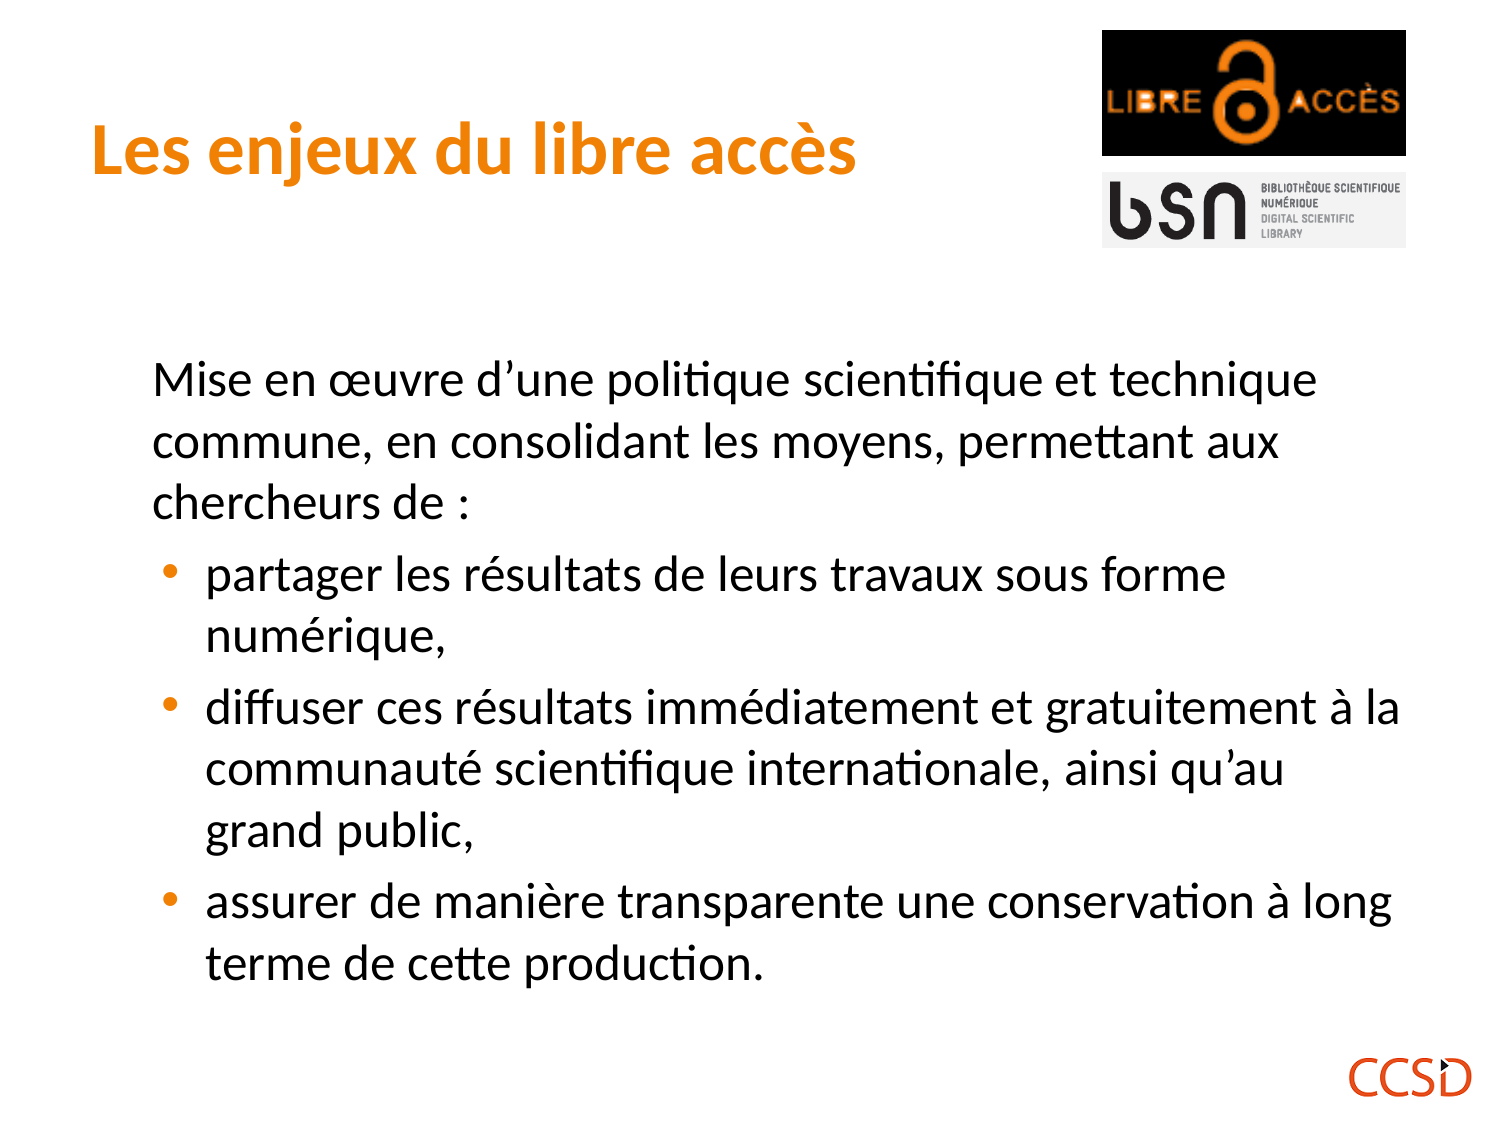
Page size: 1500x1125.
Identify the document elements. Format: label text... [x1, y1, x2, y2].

list Mise en œuvre d’une politique scientifique et technique commune, en consolidant les moyens, permettant aux chercheurs de : partager les résultats de leurs travaux sous forme numérique, diffuser ces résultats immédiatement et gratuitement à la communauté scientifique internationale, ainsi qu’au grand public, assurer de manière transparente une conservation à long terme de cette production. [75, 338, 1425, 1005]
picture [1102, 30, 1406, 157]
picture [1347, 1058, 1474, 1098]
picture [1102, 172, 1406, 249]
title Les enjeux du libre accès [76, 45, 1034, 244]
